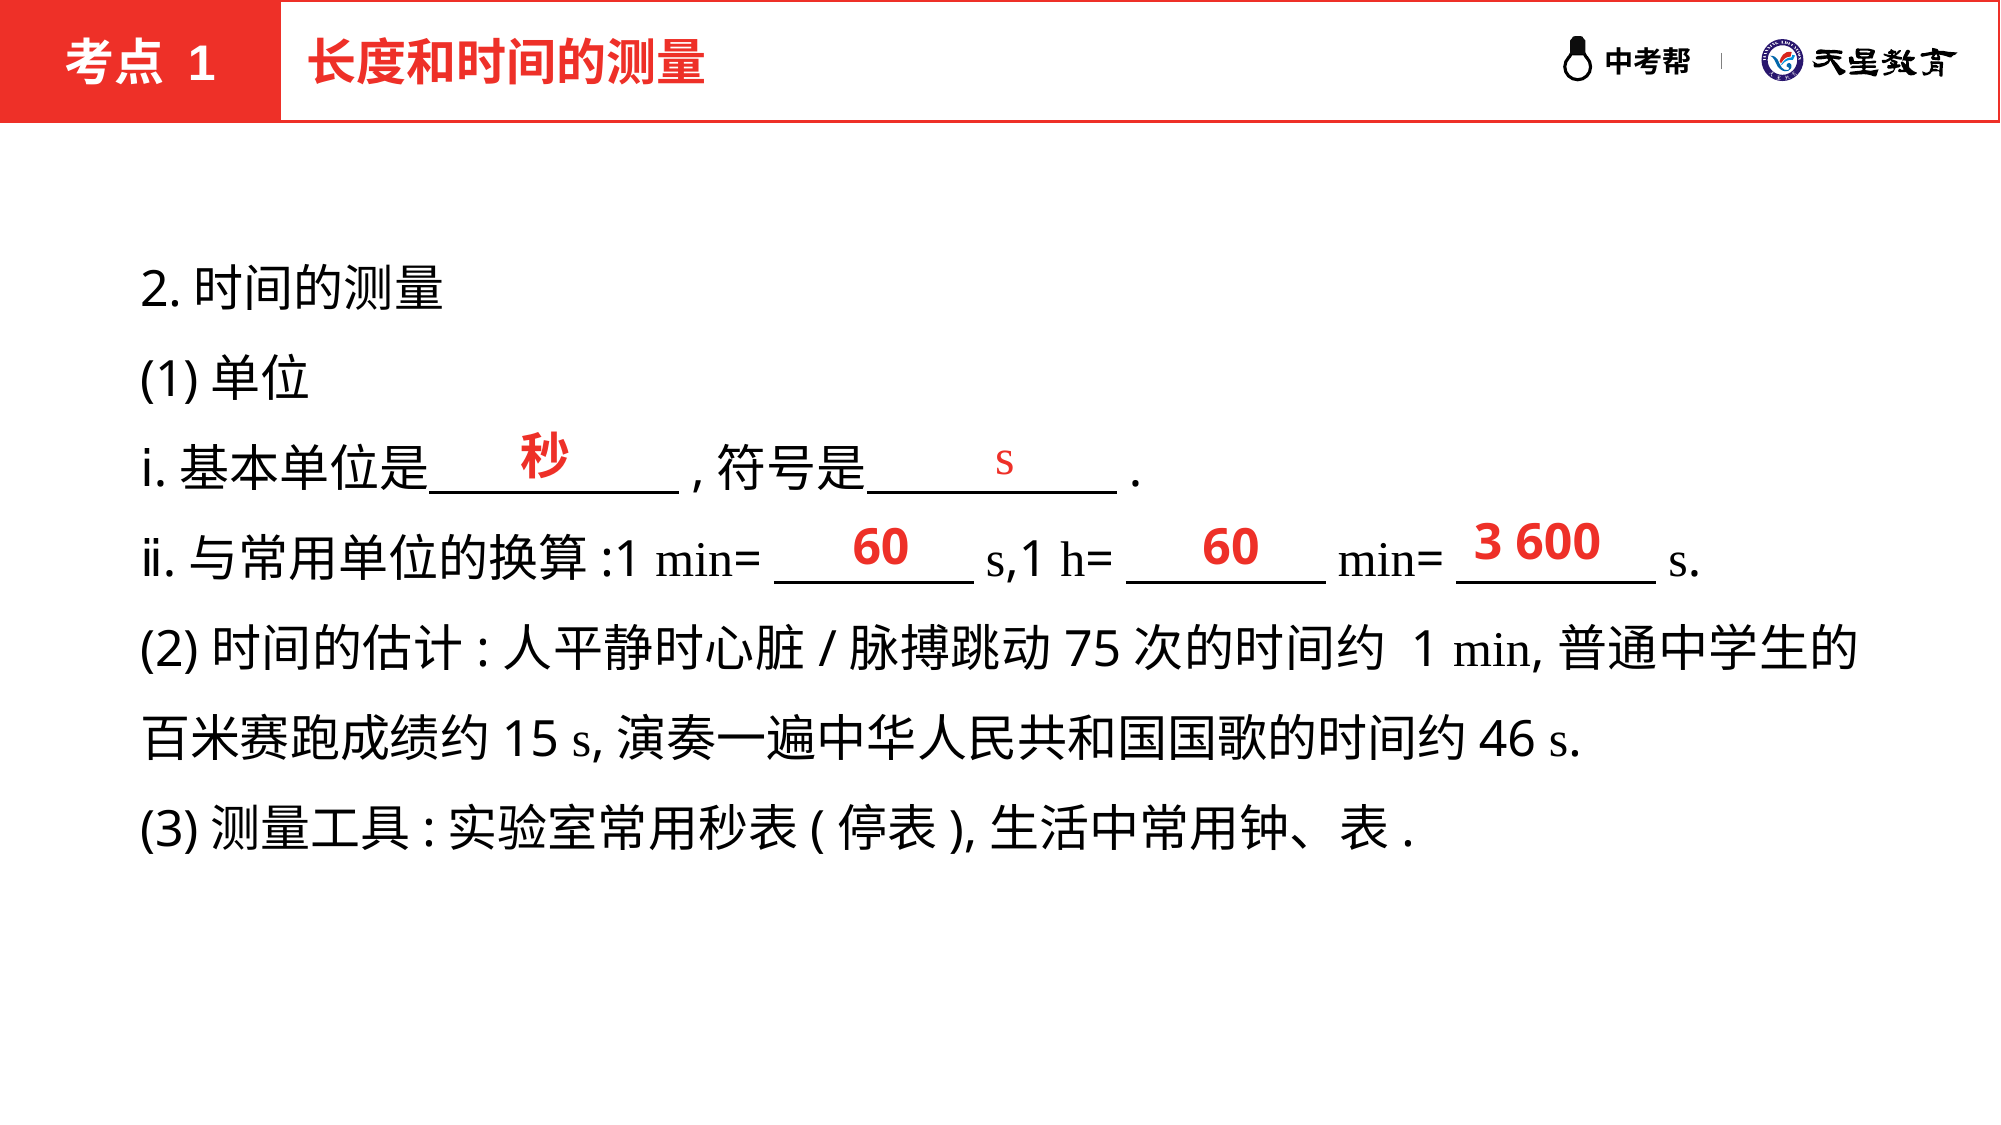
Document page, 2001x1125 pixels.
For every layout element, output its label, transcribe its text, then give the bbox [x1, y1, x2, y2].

text_box 长度和时间的测量 [276, 0, 2000, 123]
text_box 3 600 [1459, 501, 1616, 577]
text_box 考点 1 [1, 0, 280, 122]
text_box 秒 [505, 417, 586, 493]
text_box 60 [1187, 507, 1275, 582]
text_box 60 [837, 507, 925, 582]
text_box s [980, 417, 1050, 493]
text_box 2.时间的测量 (1)单位 ⅰ.基本单位是 ,符号是 . ⅱ.与常用单位的换算:1 min= s,1 h= min= s. (2)时间的估计:人平静时心脏/脉搏跳动75次的时间约 1 min,普通中学生的百米赛跑成绩约15 s,演奏一遍中华人民共和国国歌的时间约46 s. (3)测量工具:实验室常用秒表(停表),生活中常用钟、表. [125, 219, 1875, 864]
